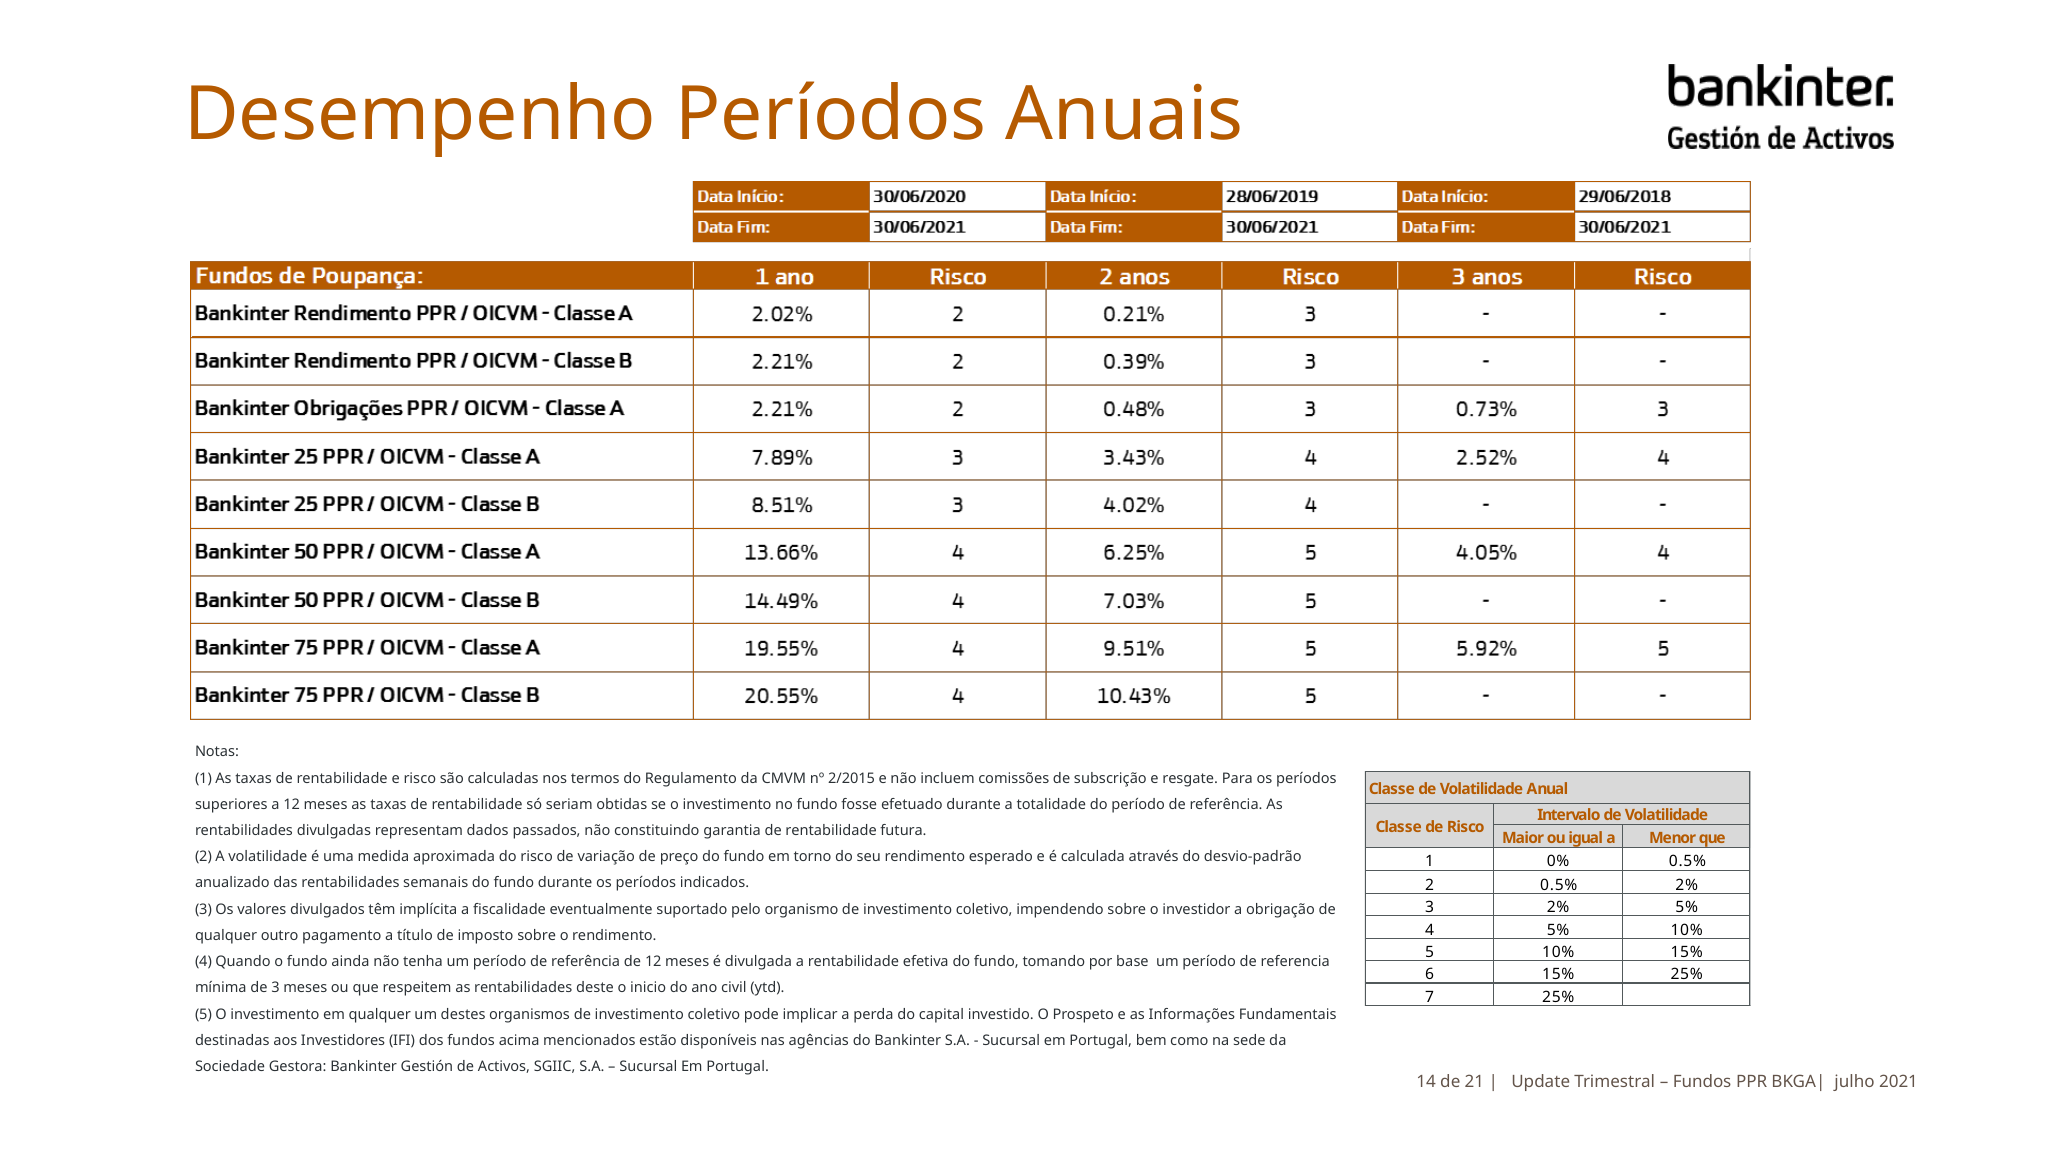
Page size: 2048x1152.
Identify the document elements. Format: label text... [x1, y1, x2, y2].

picture [1364, 770, 1752, 1008]
text_box Notas: (1) As taxas de rentabilidade e risco são calculadas nos termos do Regulamento da CMVM nº 2/2015 e não incluem comissões de subscrição e resgate. Para os períodos superiores a 12 meses as taxas de rentabilidade só seriam obtidas se o investimento no fundo fosse efetuado durante a totalidade do período de referência. As rentabilidades divulgadas representam dados passados, não constituindo garantia de rentabilidade futura. (2) A volatilidade é uma medida aproximada do risco de variação de preço do fundo em torno do seu rendimento esperado e é calculada através do desvio-padrão anualizado das rentabilidades semanais do fundo durante os períodos indicados. (3) Os valores divulgados têm implícita a fiscalidade eventualmente suportado pelo organismo de investimento coletivo, impendendo sobre o investidor a obrigação de qualquer outro pagamento a título de imposto sobre o rendimento. (4) Quando o fundo ainda não tenha um período de referência de 12 meses é divulgada a rentabilidade efetiva do fundo, tomando por base um período de referencia mínima de 3 meses ou que respeitem as rentabilidades deste o inicio do ano civil (ytd). (5) O investimento em qualquer um destes organismos de investimento coletivo pode implicar a perda do capital investido. O Prospeto e as Informações Fundamentais destinadas aos Investidores (IFI) dos fundos acima mencionados estão disponíveis nas agências do Bankinter S.A. - Sucursal em Portugal, bem como na sede da Sociedade Gestora: Bankinter Gestión de Activos, SGIIC, S.A. – Sucursal Em Portugal. [190, 732, 1351, 1150]
text_box Desempenho Períodos Anuais [184, 64, 1758, 155]
picture [1758, 64, 1894, 149]
picture [190, 181, 1752, 721]
